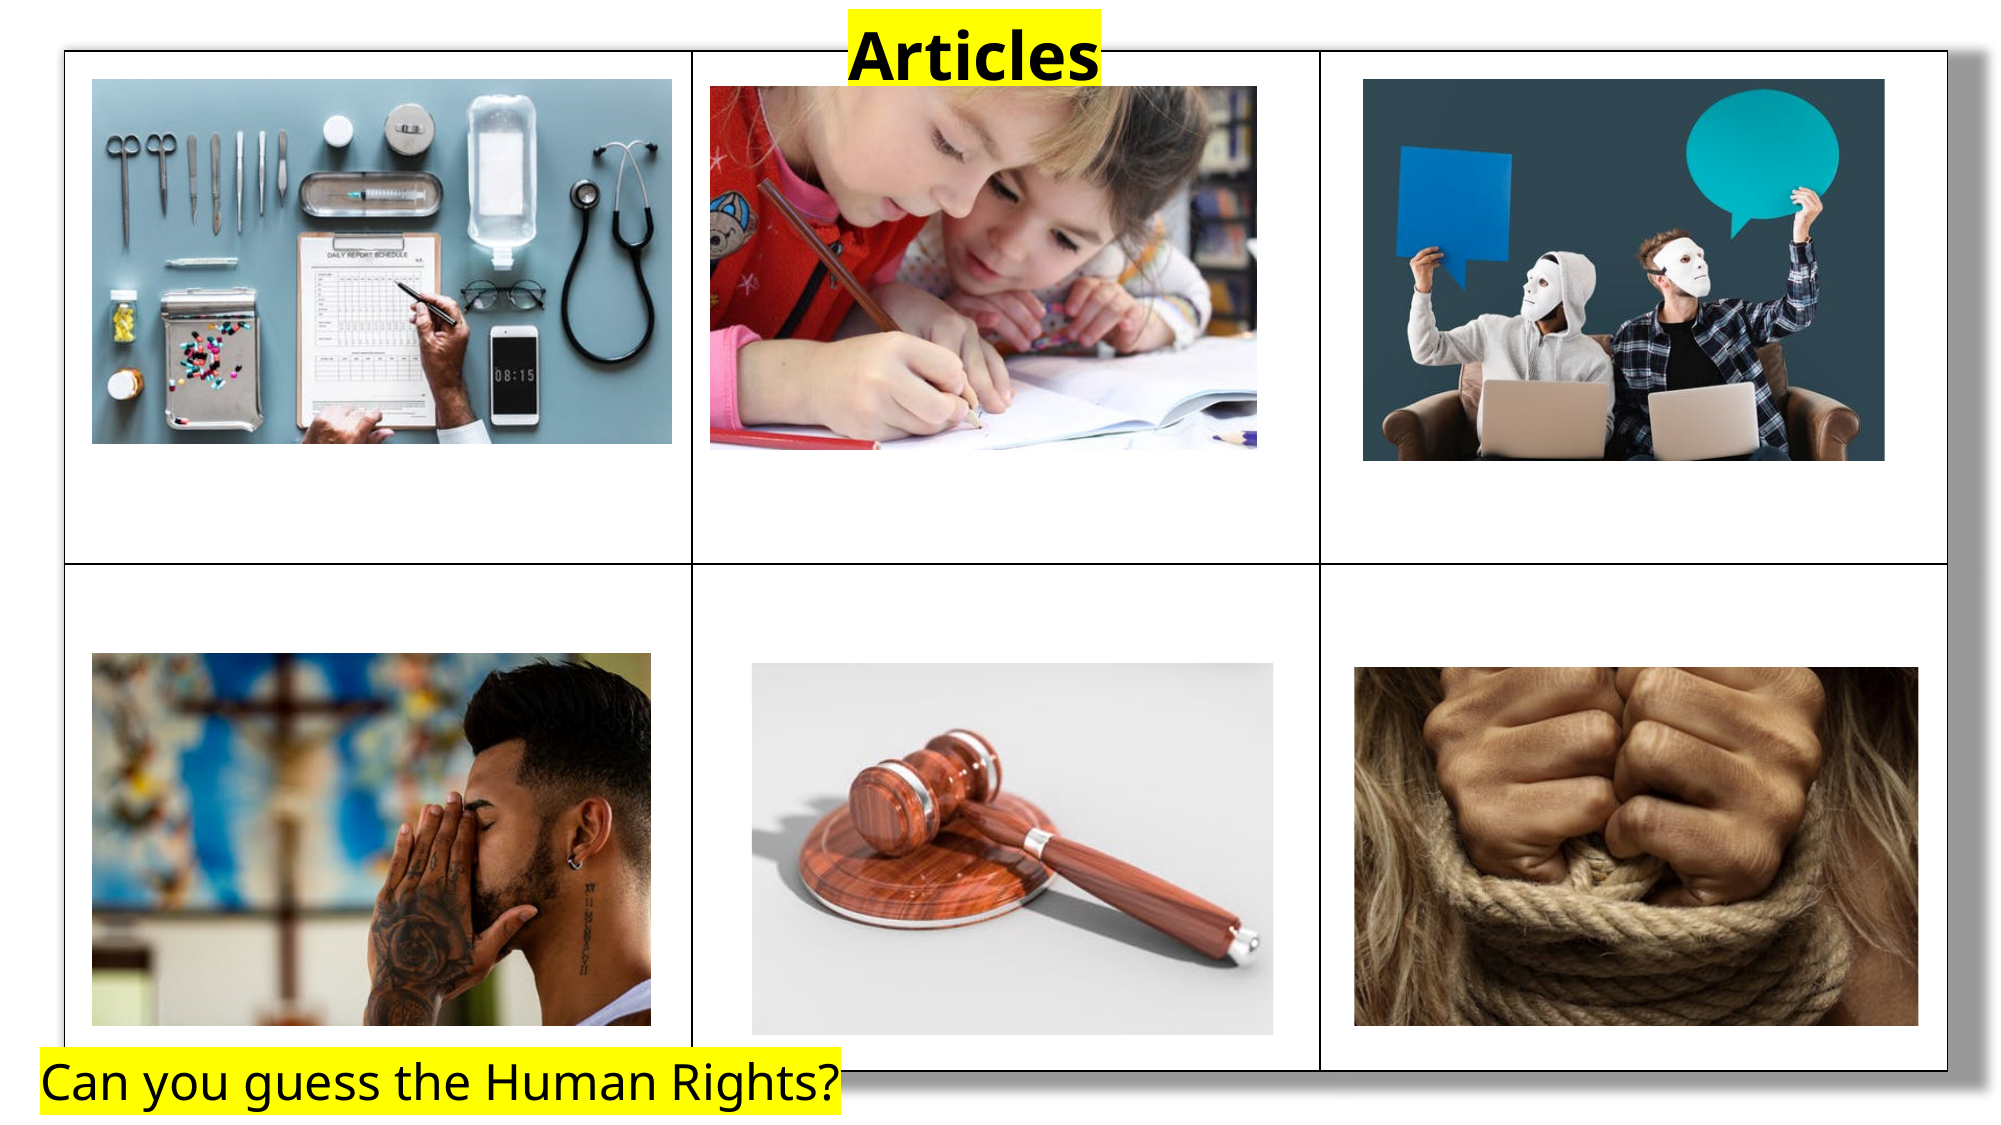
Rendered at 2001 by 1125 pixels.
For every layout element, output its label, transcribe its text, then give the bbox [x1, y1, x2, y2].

picture [1354, 667, 1919, 1026]
picture [1363, 79, 1885, 461]
table_cell [693, 565, 1319, 1042]
picture [710, 86, 1257, 450]
table_cell [65, 565, 691, 1042]
picture [92, 79, 672, 444]
table_cell [1321, 565, 1947, 1042]
text_box Articles [833, 6, 1116, 86]
table_header [65, 52, 691, 563]
table_header [1321, 52, 1947, 563]
picture [92, 653, 651, 1026]
text_box Can you guess the Human Rights? [25, 1042, 2000, 1118]
picture [751, 663, 1274, 1035]
table_header [693, 52, 1319, 563]
